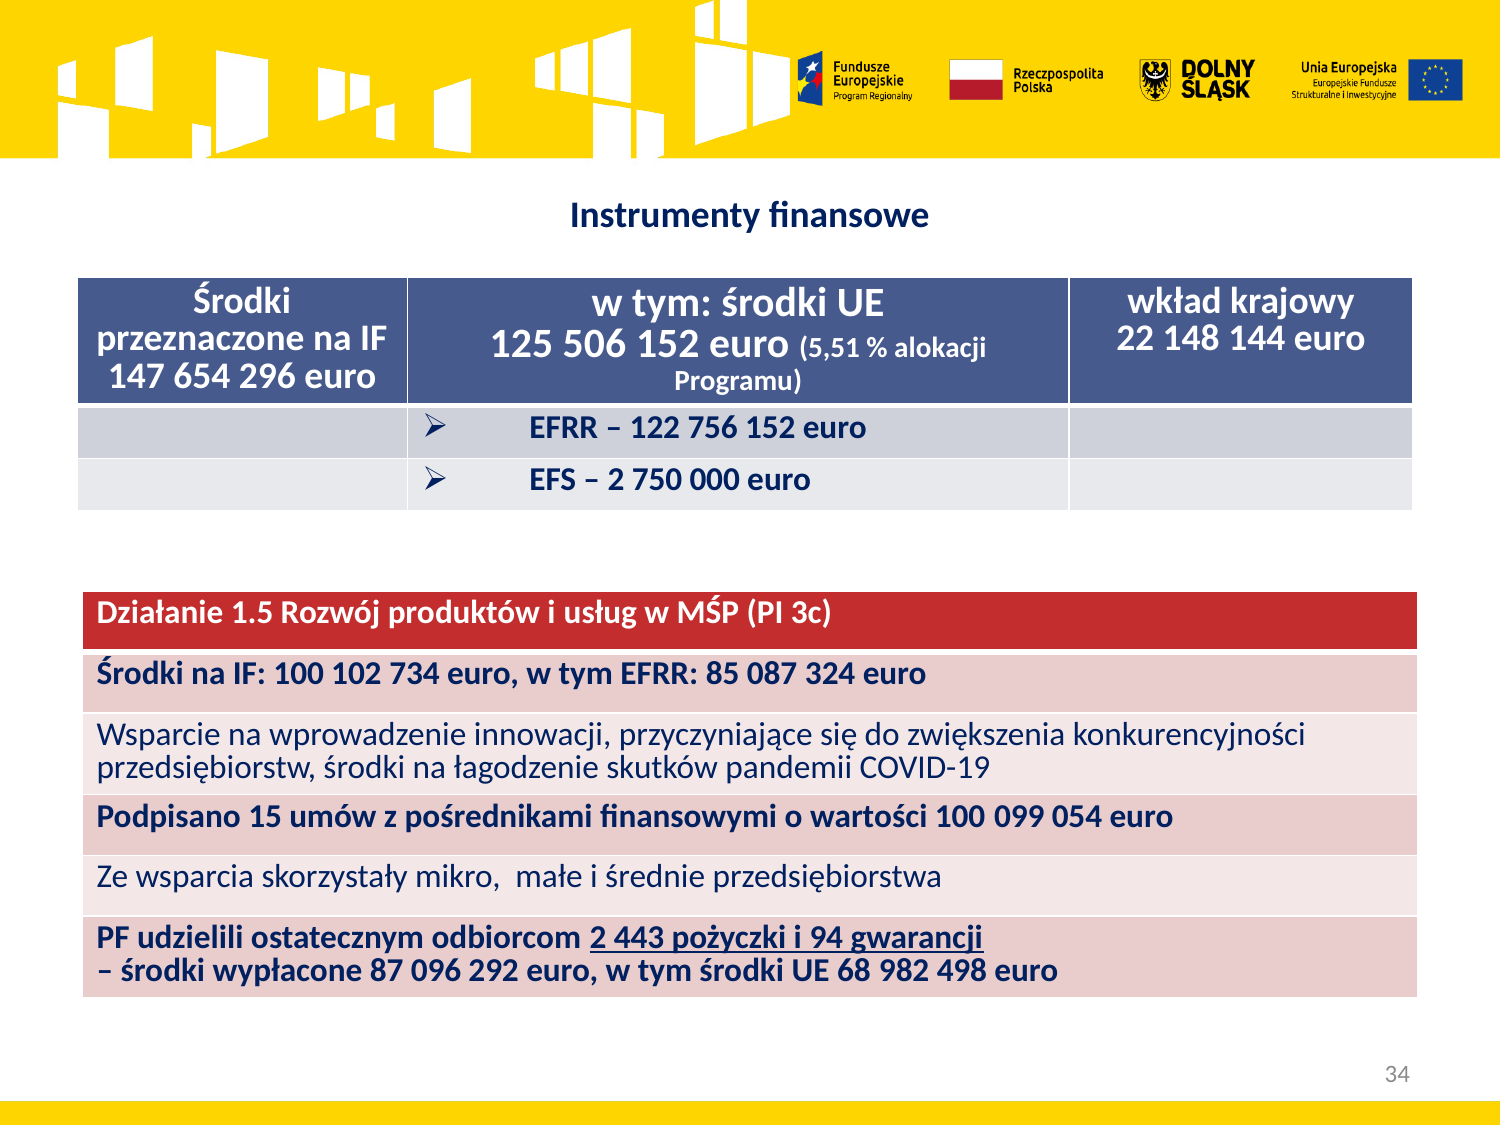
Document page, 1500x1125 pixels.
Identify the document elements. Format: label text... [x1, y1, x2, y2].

table_cell EFRR – 122 756 152 euro [408, 408, 1068, 458]
table_cell Wsparcie na wprowadzenie innowacji, przyczyniające się do zwiększenia konkurencyjności przedsiębiorstw, środki na łagodzenie skutków pandemii COVID-19 [83, 714, 1417, 794]
table_cell EFS – 2 750 000 euro [408, 459, 1068, 510]
table_header Działanie 1.5 Rozwój produktów i usług w MŚP (PI 3c) [83, 592, 1417, 649]
table_cell [78, 408, 407, 458]
picture [0, 238, 1500, 1125]
table_cell Ze wsparcia skorzystały mikro, małe i średnie przedsiębiorstwa [83, 856, 1417, 915]
table_header Środki przeznaczone na IF 147 654 296 euro [78, 278, 407, 403]
table_header wkład krajowy 22 148 144 euro [1070, 278, 1412, 403]
table_cell Podpisano 15 umów z pośrednikami finansowymi o wartości 100 099 054 euro [83, 795, 1417, 855]
table_cell [78, 459, 407, 510]
slide_number 34 [1074, 1042, 1425, 1103]
picture [0, 0, 1500, 177]
table_cell Środki na IF: 100 102 734 euro, w tym EFRR: 85 087 324 euro [83, 655, 1417, 712]
table_header w tym: środki UE 125 506 152 euro (5,51 % alokacji Programu) [408, 278, 1068, 403]
table_cell [1070, 459, 1412, 510]
text_box Instrumenty finansowe [0, 177, 1500, 238]
table_cell PF udzielili ostatecznym odbiorcom 2 443 pożyczki i 94 gwarancji – środki wypłacone 87 096 292 euro, w tym środki UE 68 982 498 euro [83, 917, 1417, 997]
table_cell [1070, 408, 1412, 458]
